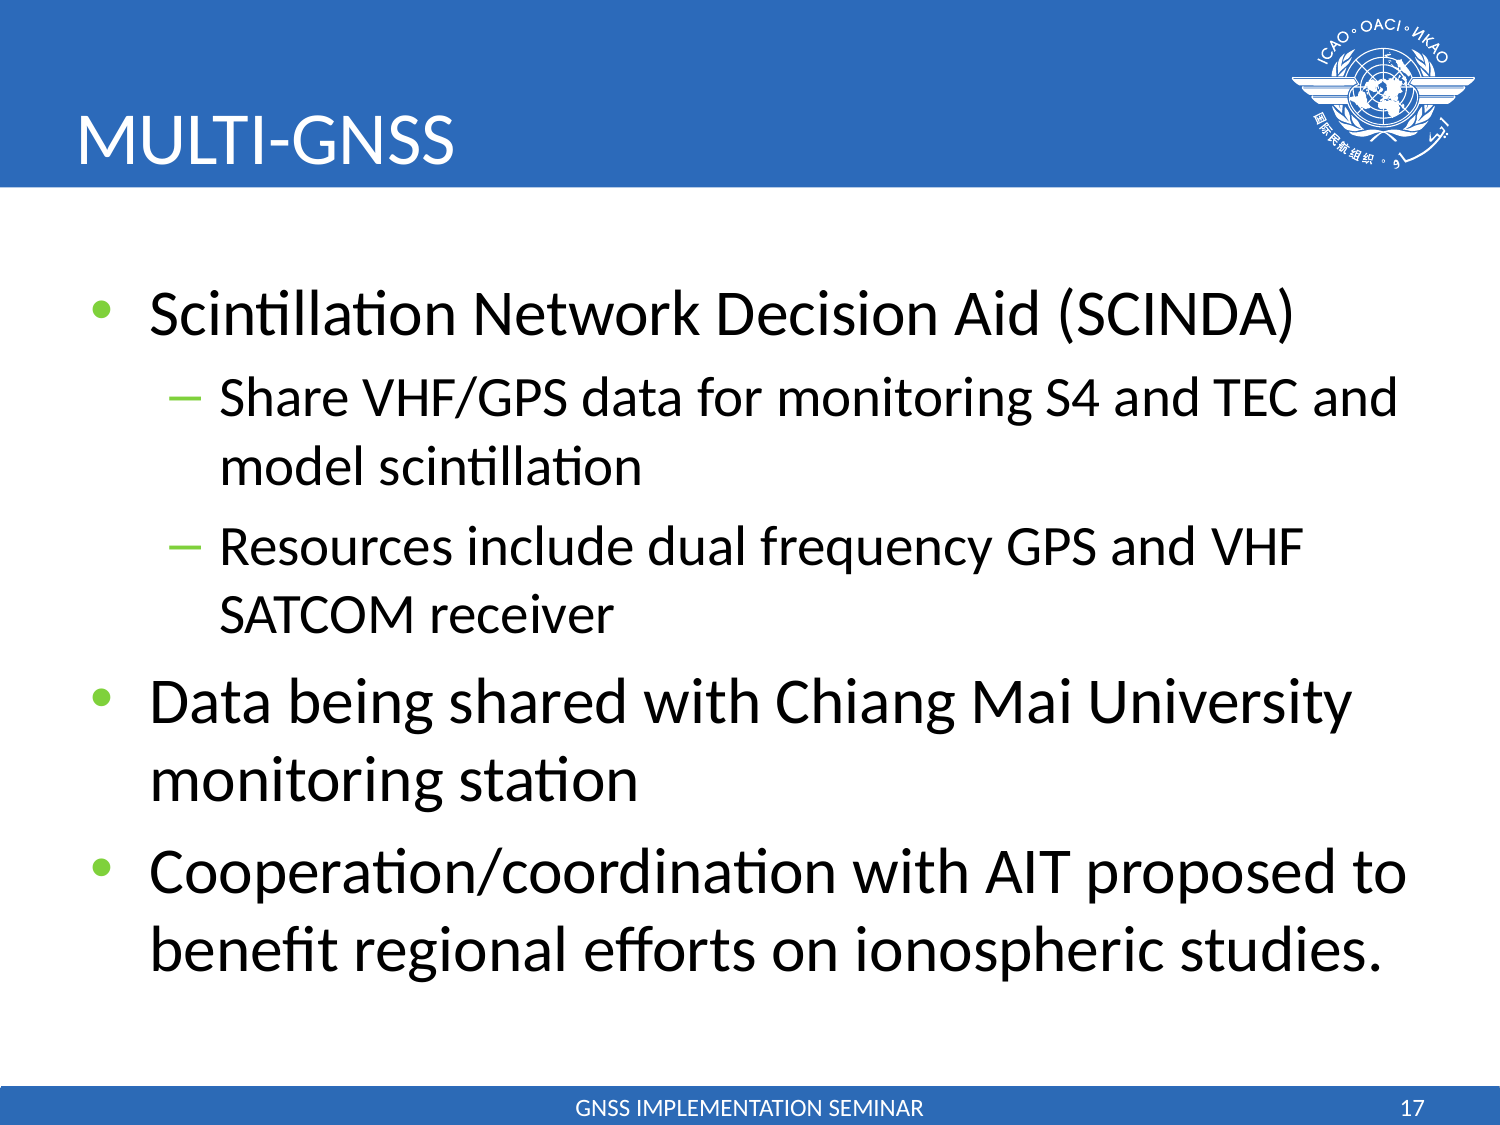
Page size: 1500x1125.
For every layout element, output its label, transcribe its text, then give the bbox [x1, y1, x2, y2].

slide_number 17 [1288, 1087, 1500, 1125]
title MULTI-GNSS [0, 0, 1500, 188]
list Scintillation Network Decision Aid (SCINDA) Share VHF/GPS data for monitoring S4 and TEC and model scintillation Resources include dual frequency GPS and VHF SATCOM receiver Data being shared with Chiang Mai University monitoring station Cooperation/coordination with AIT proposed to benefit regional efforts on ionospheric studies. [75, 262, 1425, 1005]
footer GNSS IMPLEMENTATION SEMINAR [212, 1087, 1288, 1125]
